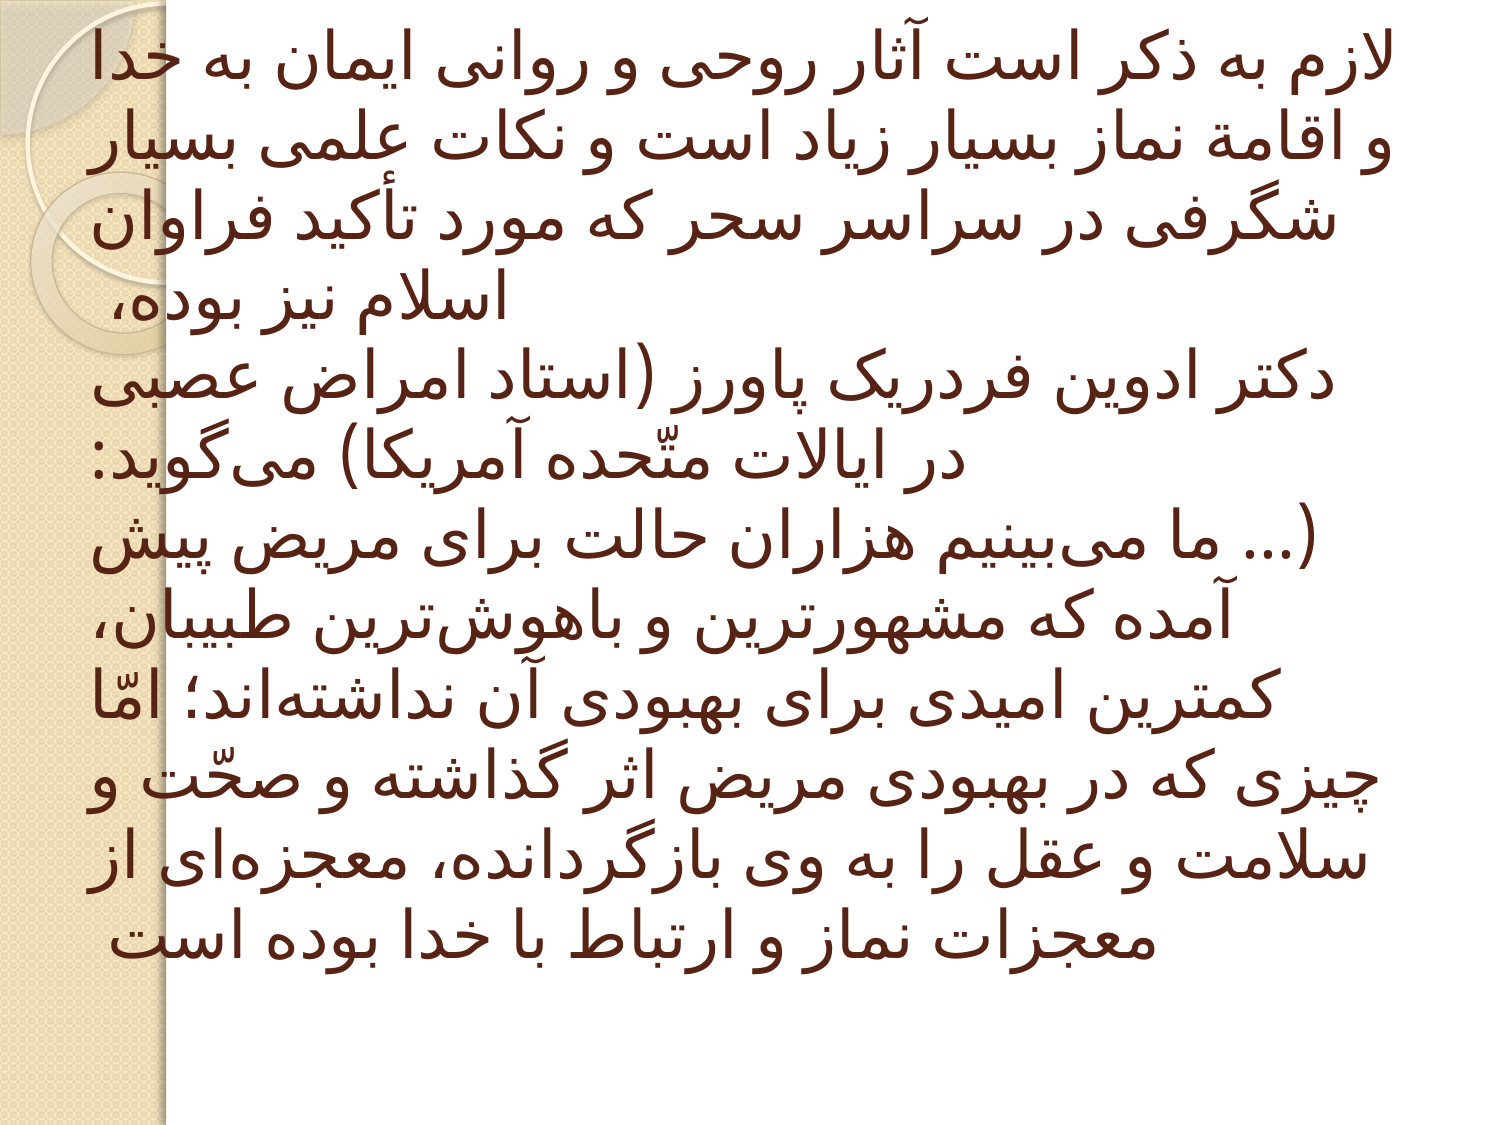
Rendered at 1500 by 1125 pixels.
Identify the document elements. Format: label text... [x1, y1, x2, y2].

title لازم به ذکر است آثار روحی و روانی ایمان به خدا و اقامة نماز بسیار زیاد است و نکات علمی بسیار شگرفی در سراسر سحر که مورد تأکید فراوان اسلام نیز بوده، دکتر ادوین فردریک پاورز (استاد امراض عصبی در ایالات متّحده آمریکا) می‌گوید: (... ما می‌بینیم هزاران حالت برای مریض پیش آمده که مشهورترین و باهوش‌ترین طبیبان، کمترین امیدی برای بهبودی آن نداشته‌اند؛ امّا چیزی که در بهبودی مریض اثر گذاشته و صحّت و سلامت و عقل را به وی بازگردانده، معجزه‌ای از معجزات نماز و ارتباط با خدا بوده است [75, 45, 1425, 1020]
